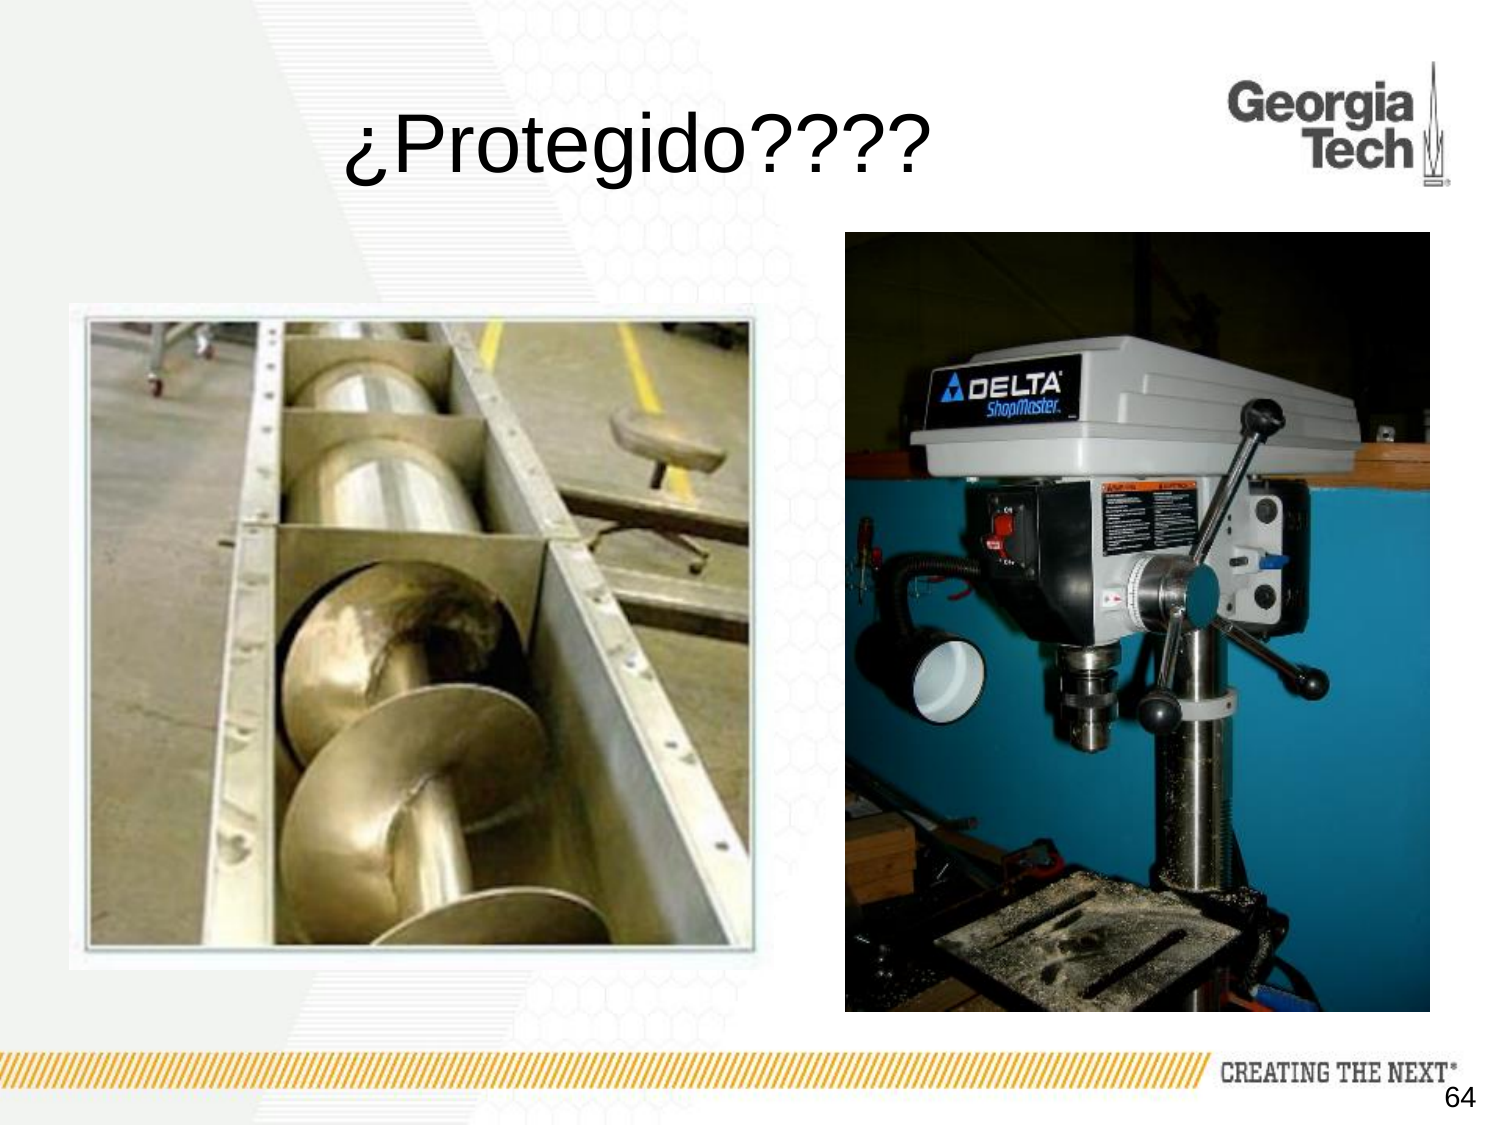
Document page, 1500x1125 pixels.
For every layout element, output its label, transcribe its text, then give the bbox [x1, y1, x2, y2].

slide_number 64 [1429, 1071, 1500, 1125]
title ¿Protegido???? [75, 45, 1200, 233]
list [844, 232, 1430, 1012]
picture [0, 0, 1500, 1125]
